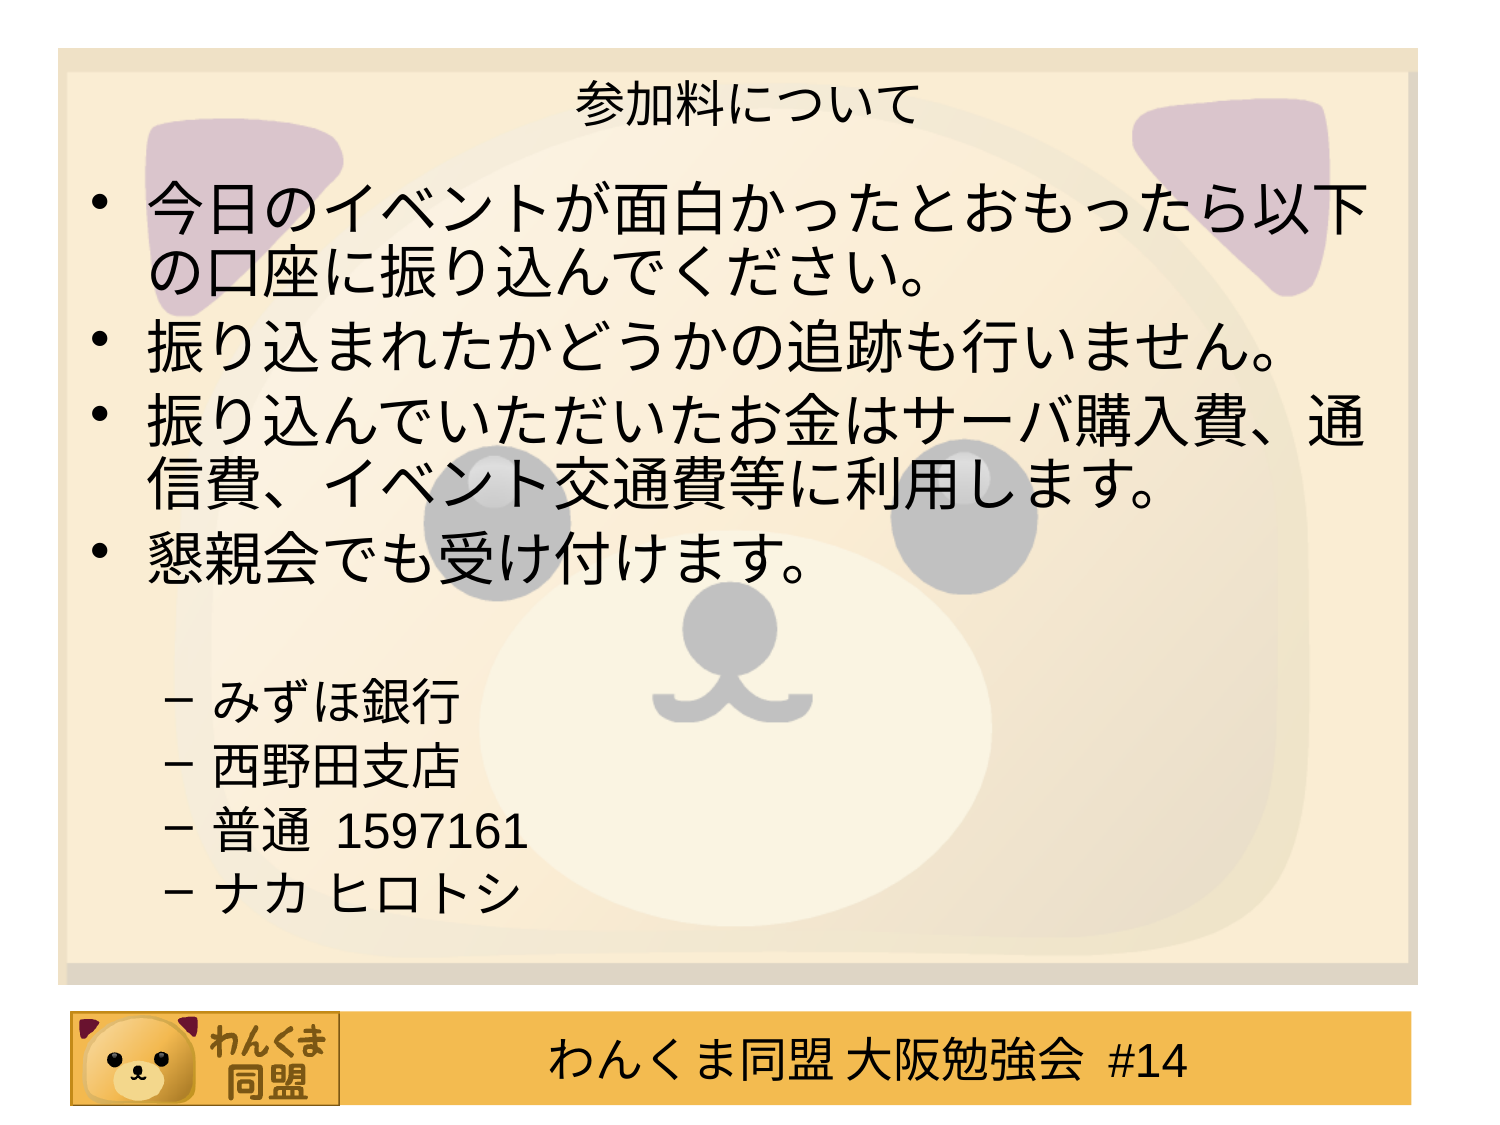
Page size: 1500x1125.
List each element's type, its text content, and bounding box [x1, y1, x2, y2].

picture [58, 48, 1418, 985]
picture [70, 1011, 340, 1106]
title 参加料について [74, 44, 1426, 162]
list 今日のイベントが面白かったとおもったら以下の口座に振り込んでください。 振り込まれたかどうかの追跡も行いません。 振り込んでいただいたお金はサーバ購入費、通信費、イベント交通費等に利用します。 懇親会でも受け付けます。 みずほ銀行 西野田支店 普通 1597161 ナカ ヒロトシ [74, 172, 1426, 1006]
